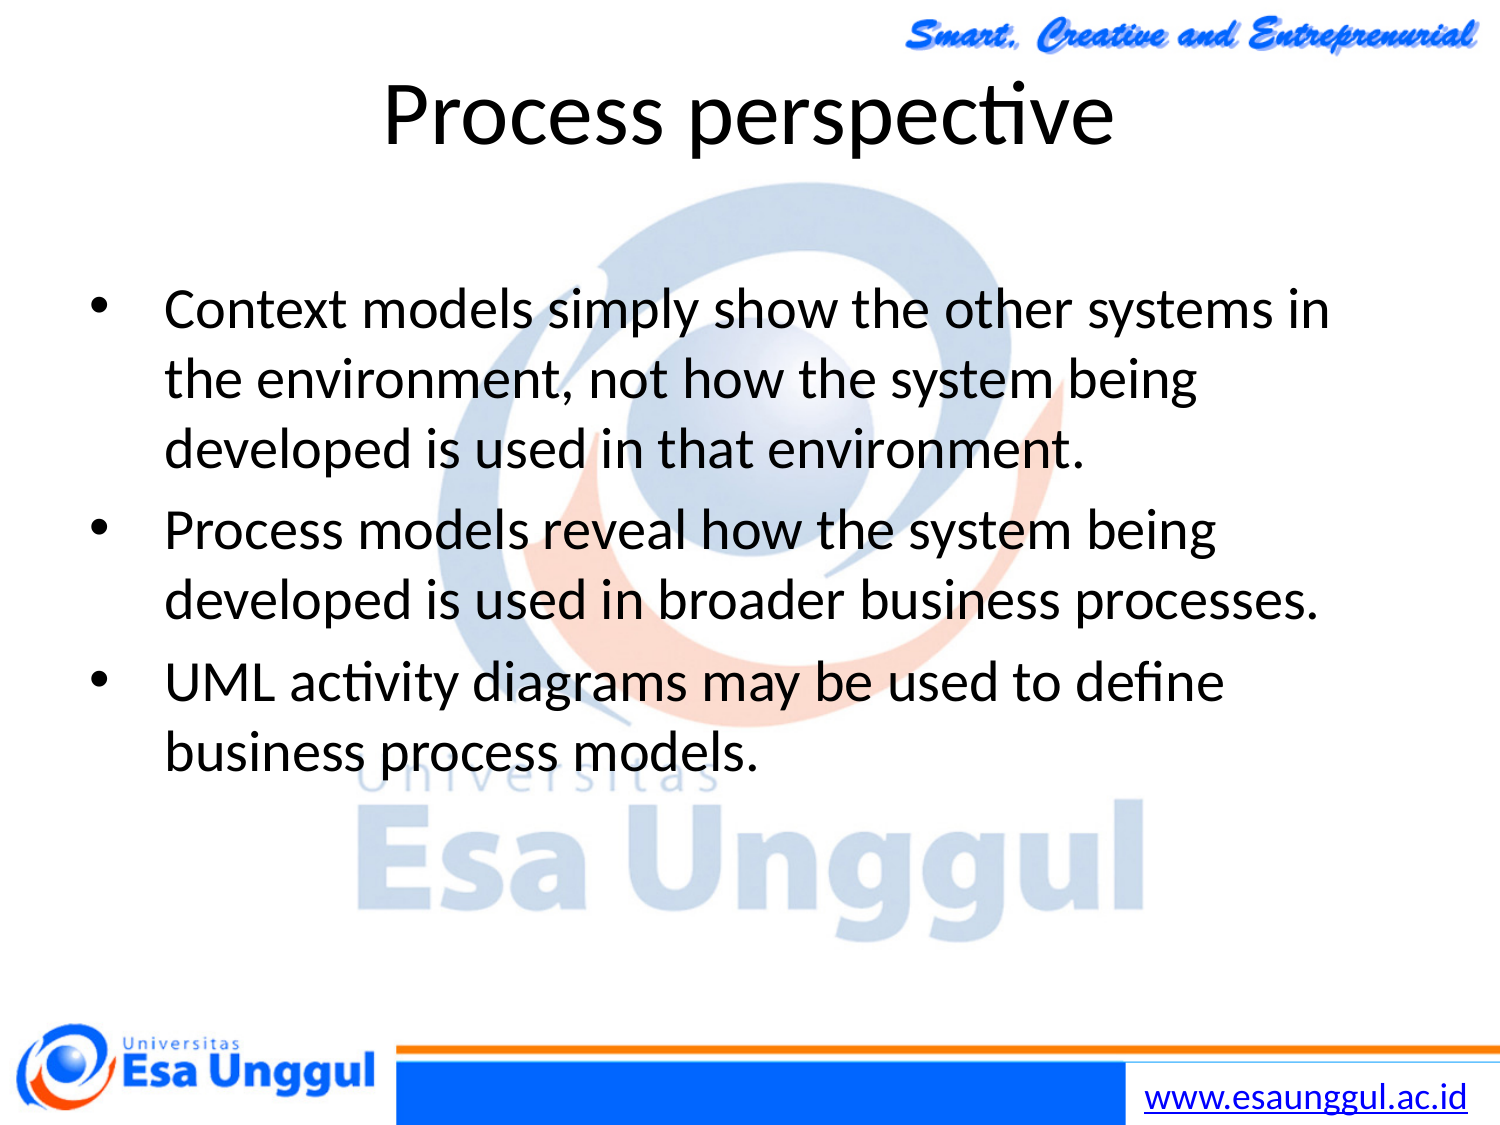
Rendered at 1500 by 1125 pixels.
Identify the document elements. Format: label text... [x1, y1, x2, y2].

title Process perspective [75, 45, 1425, 233]
picture [0, 0, 1500, 1125]
list Context models simply show the other systems in the environment, not how the system being developed is used in that environment. Process models reveal how the system being developed is used in broader business processes. UML activity diagrams may be used to define business process models. [75, 262, 1425, 1005]
